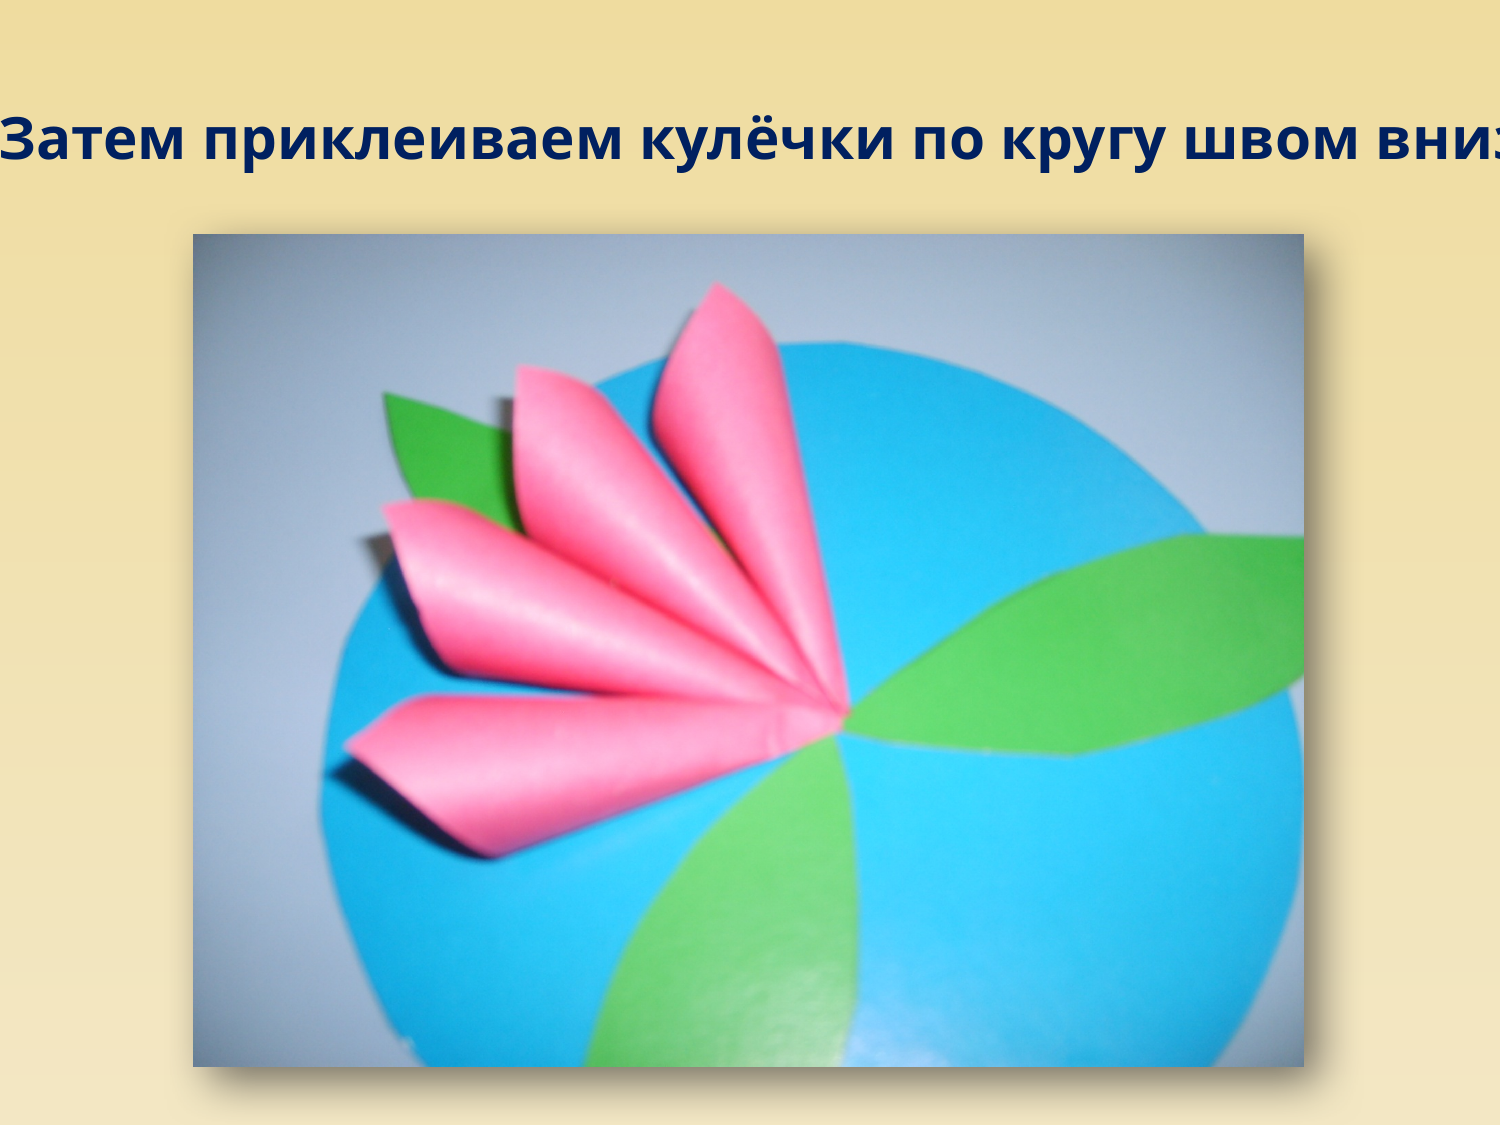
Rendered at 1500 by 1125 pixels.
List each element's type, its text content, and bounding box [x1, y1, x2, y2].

picture [193, 234, 1304, 1067]
text_box Затем приклеиваем кулёчки по кругу швом вниз [0, 93, 1500, 179]
